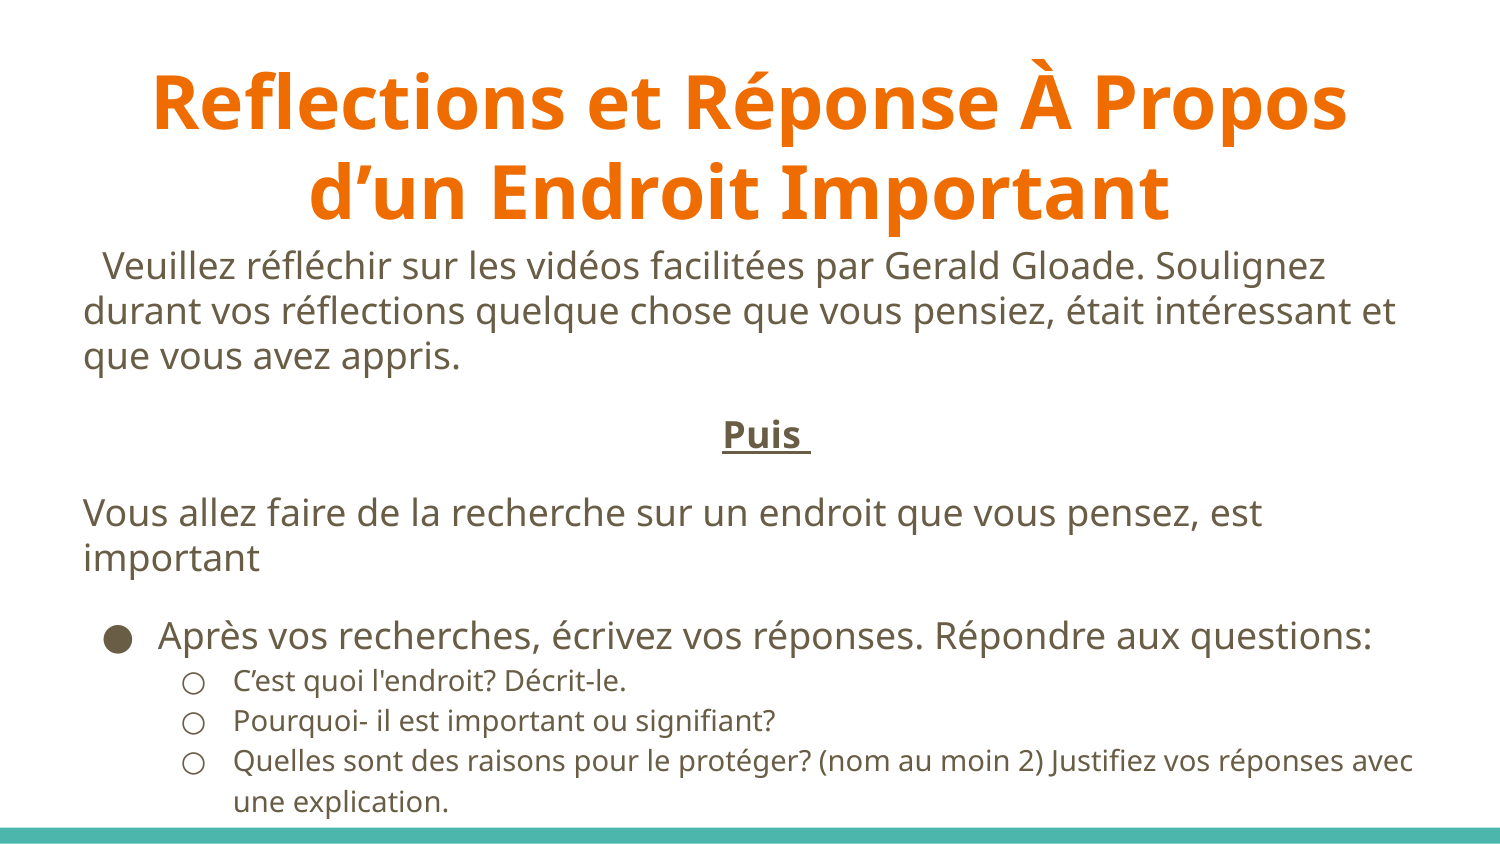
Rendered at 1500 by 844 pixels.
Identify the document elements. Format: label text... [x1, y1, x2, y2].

title Reflections et Réponse À Propos d’un Endroit Important [51, 39, 1449, 156]
list Veuillez réfléchir sur les vidéos facilitées par Gerald Gloade. Soulignez durant vos réflections quelque chose que vous pensiez, était intéressant et que vous avez appris. Puis Vous allez faire de la recherche sur un endroit que vous pensez, est important Après vos recherches, écrivez vos réponses. Répondre aux questions: C’est quoi l'endroit? Décrit-le. Pourquoi- il est important ou signifiant? Quelles sont des raisons pour le protéger? (nom au moin 2) Justifiez vos réponses avec une explication. [67, 227, 1466, 769]
